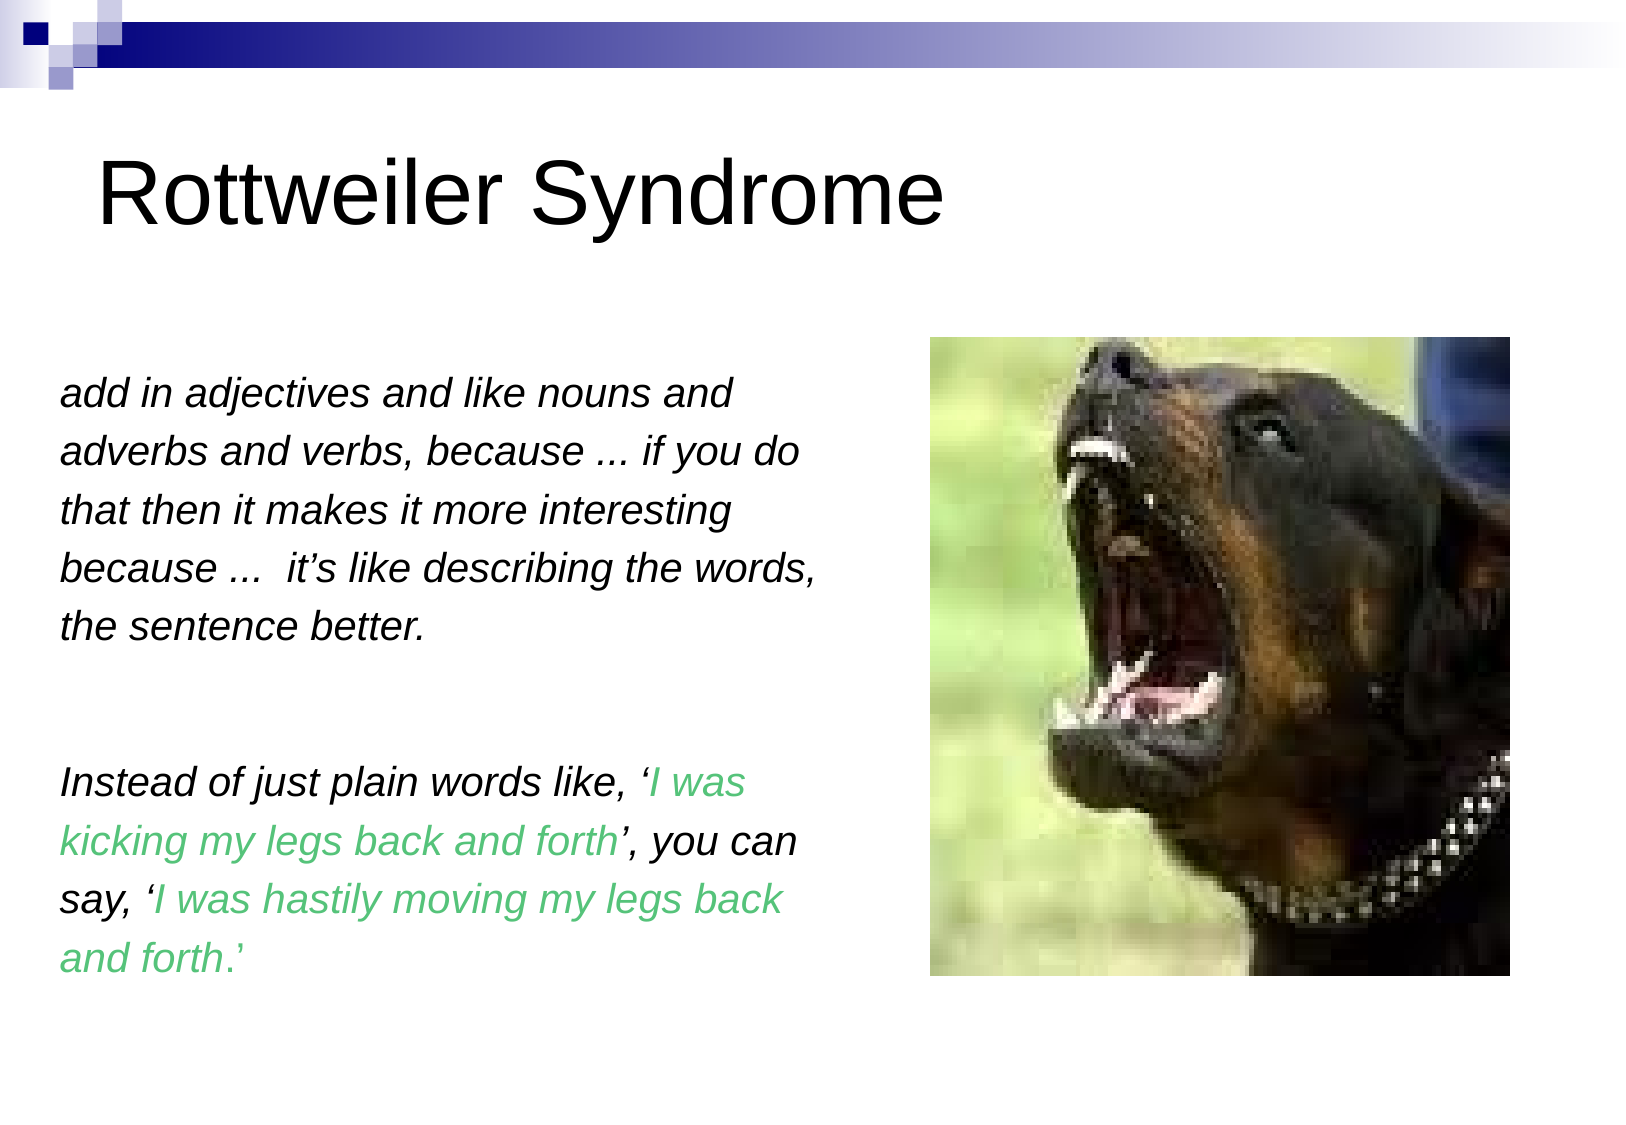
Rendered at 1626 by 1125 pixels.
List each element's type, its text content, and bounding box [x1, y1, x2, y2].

text_box Instead of just plain words like, ‘I was kicking my legs back and forth’, you can say, ‘I was hastily moving my legs back and forth.’ [44, 739, 872, 988]
picture [930, 337, 1510, 977]
list add in adjectives and like nouns and adverbs and verbs, because ... if you do that then it makes it more interesting because ... it’s like describing the words, the sentence better. [44, 349, 860, 682]
title Rottweiler Syndrome [80, 74, 1544, 301]
